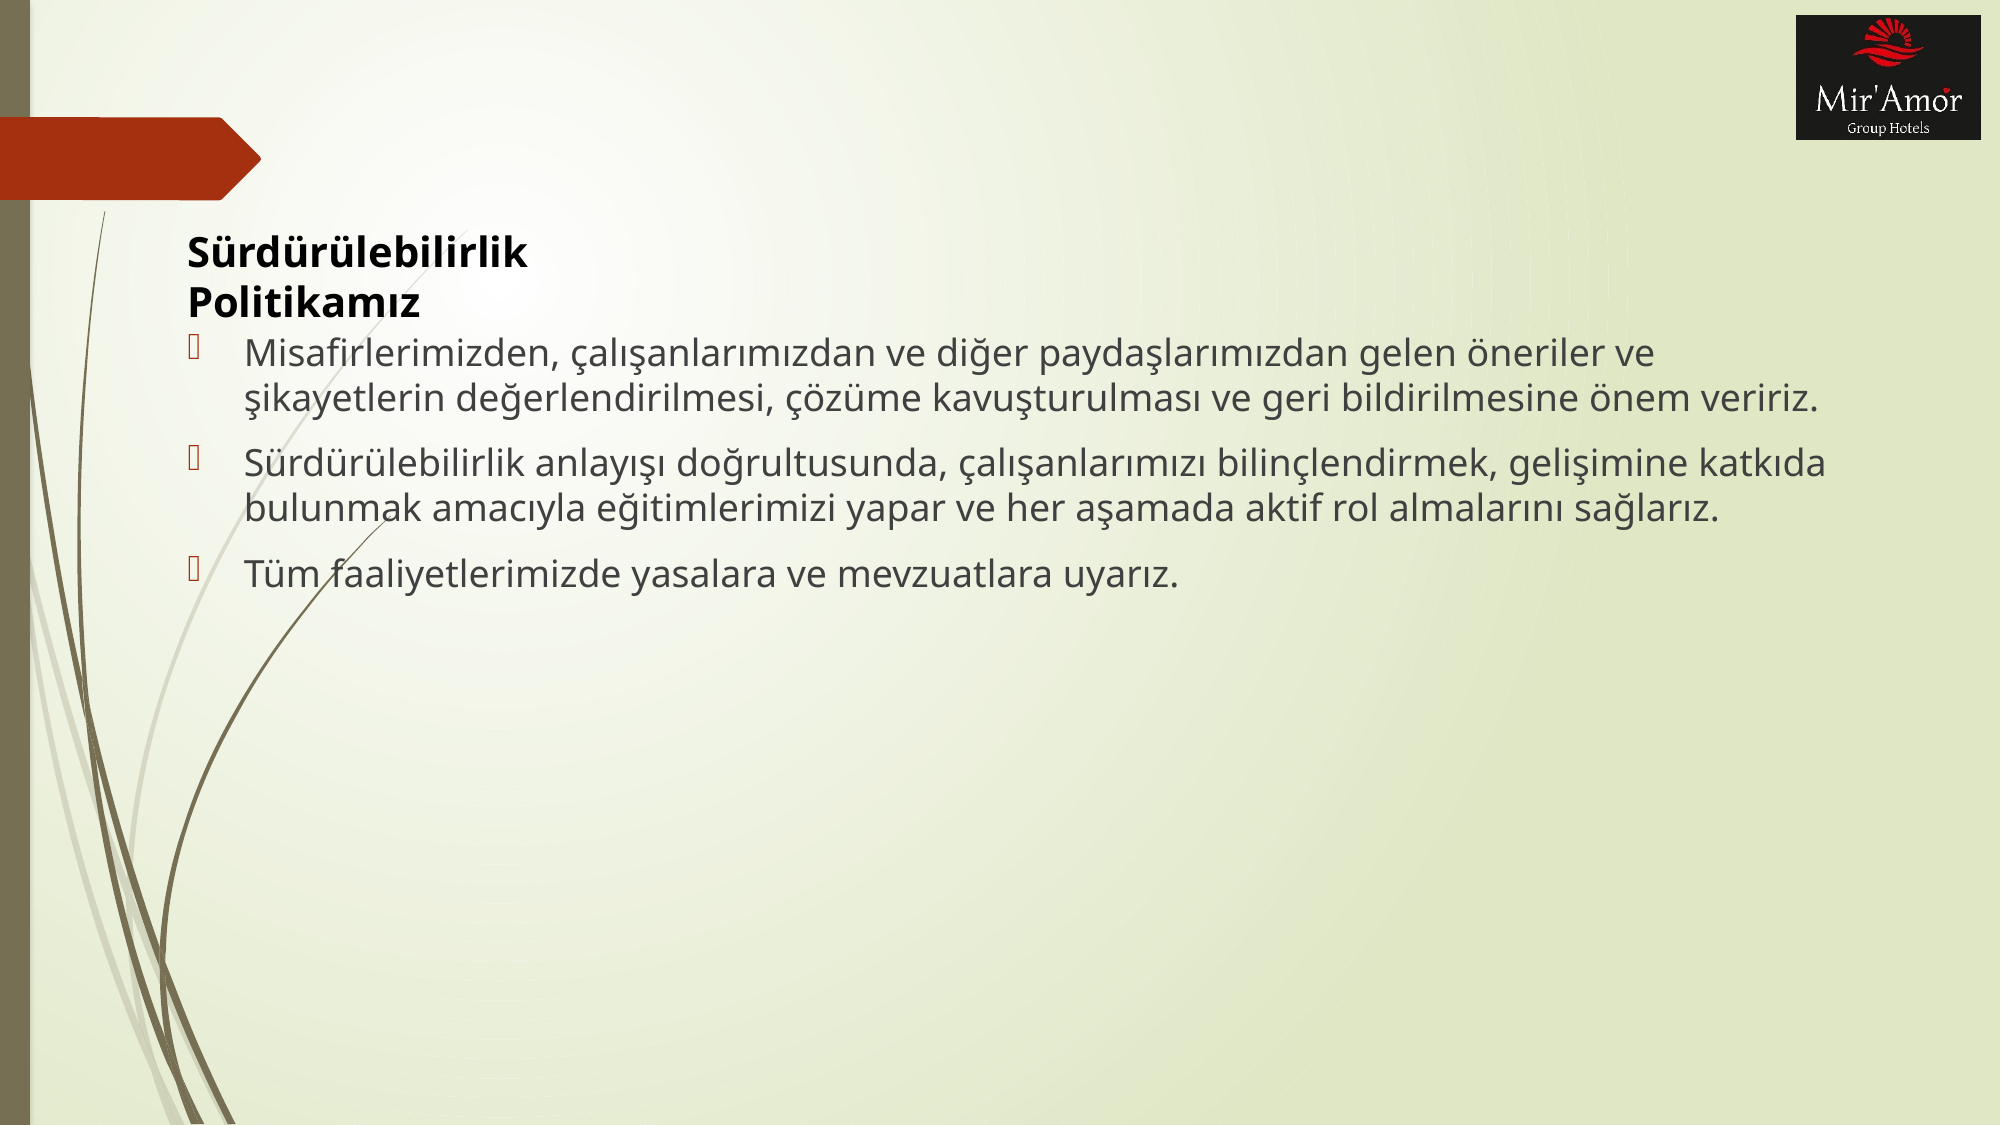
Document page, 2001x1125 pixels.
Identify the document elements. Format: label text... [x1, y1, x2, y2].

picture [1796, 15, 1981, 140]
list Misafirlerimizden, çalışanlarımızdan ve diğer paydaşlarımızdan gelen öneriler ve şikayetlerin değerlendirilmesi, çözüme kavuşturulması ve geri bildirilmesine önem veririz. Sürdürülebilirlik anlayışı doğrultusunda, çalışanlarımızı bilinçlendirmek, gelişimine katkıda bulunmak amacıyla eğitimlerimizi yapar ve her aşamada aktif rol almalarını sağlarız. Tüm faaliyetlerimizde yasalara ve mevzuatlara uyarız. [172, 320, 1876, 732]
text_box Sürdürülebilirlik Politikamız [172, 218, 741, 334]
